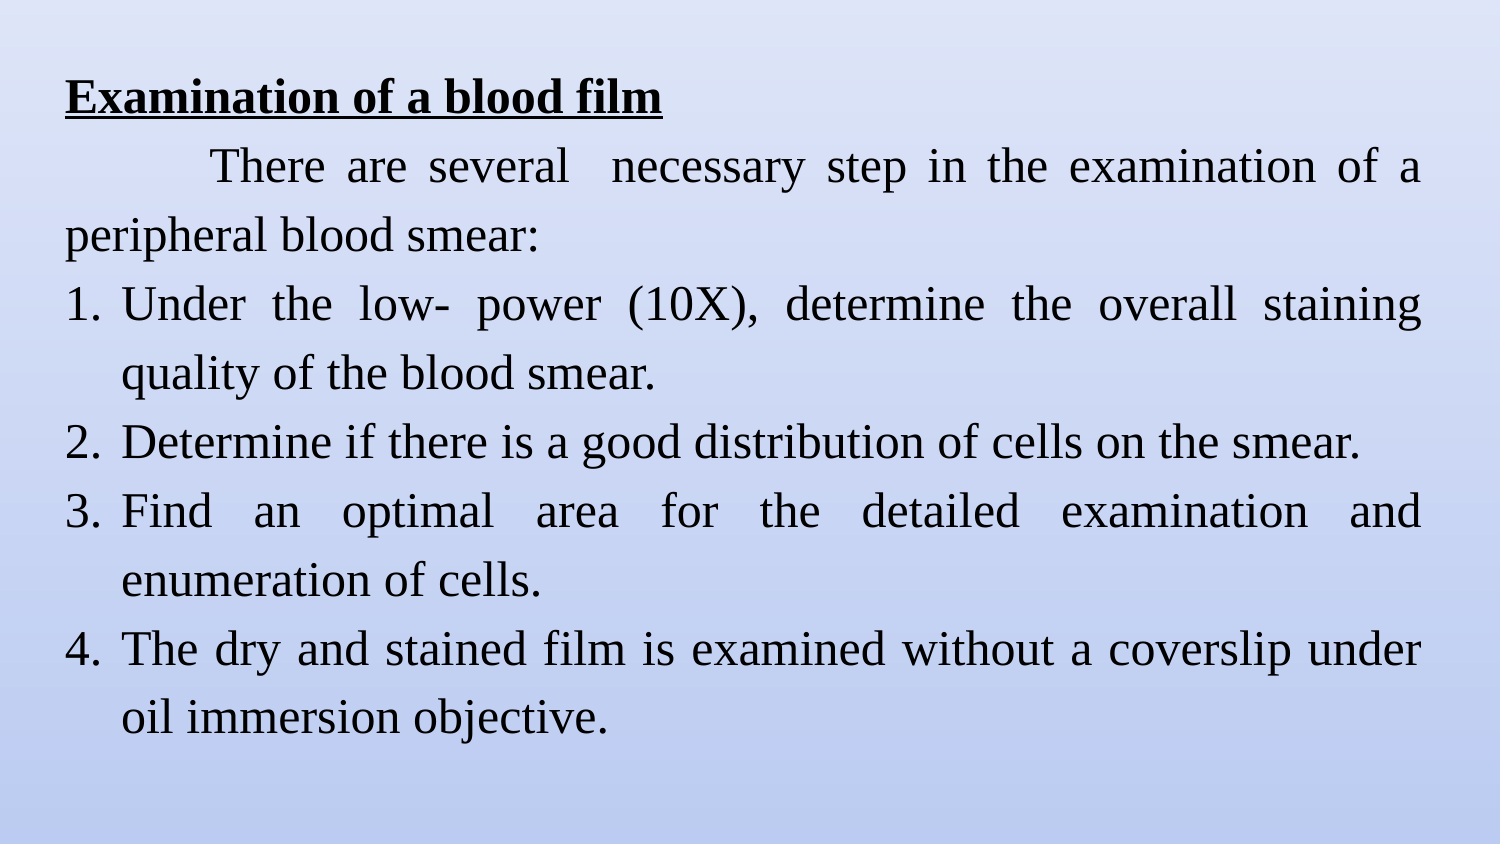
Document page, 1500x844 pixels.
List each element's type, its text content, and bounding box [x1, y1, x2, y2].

text_box Examination of a blood film There are several necessary step in the examination of a peripheral blood smear: Under the low- power (10X), determine the overall staining quality of the blood smear. Determine if there is a good distribution of cells on the smear. Find an optimal area for the detailed examination and enumeration of cells. The dry and stained film is examined without a coverslip under oil immersion objective. [50, 46, 1438, 798]
